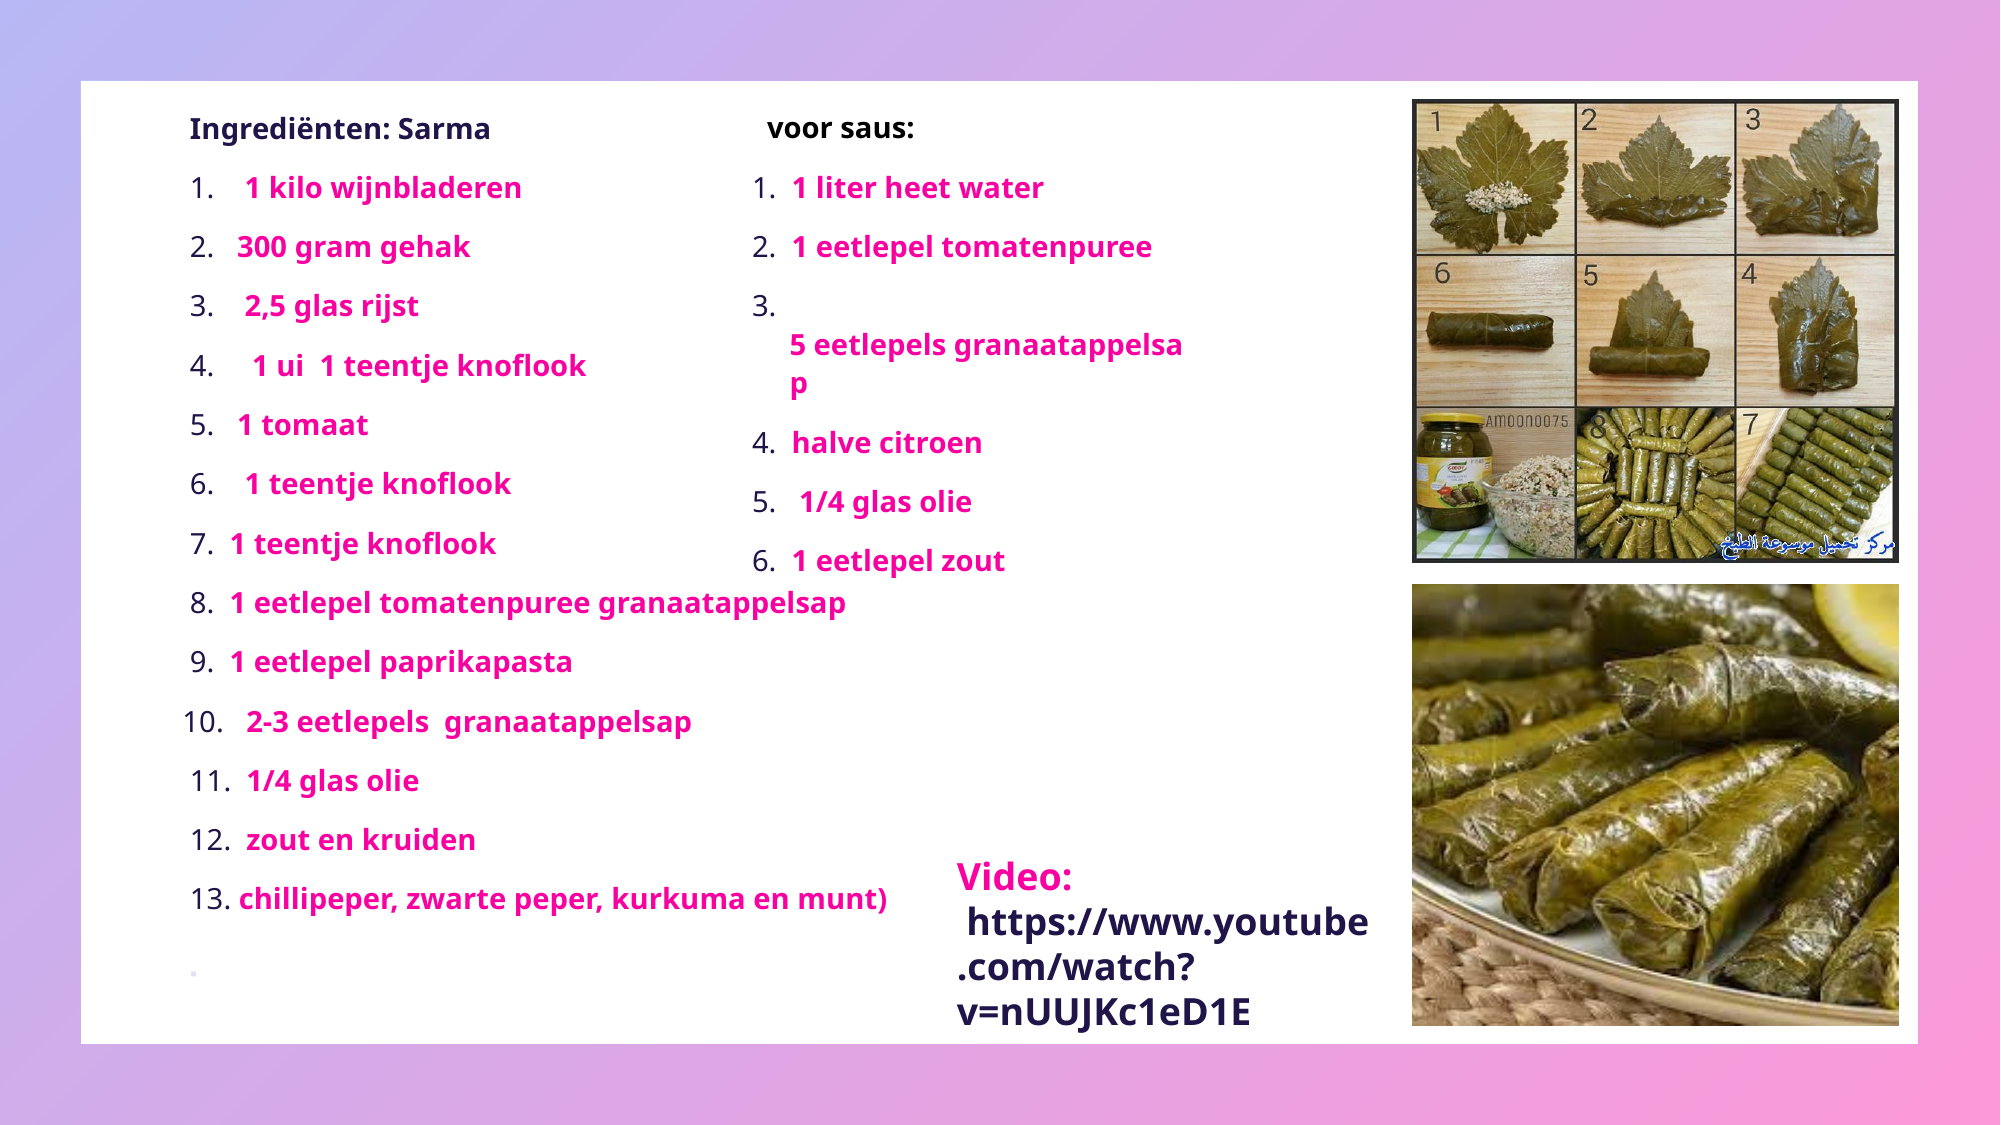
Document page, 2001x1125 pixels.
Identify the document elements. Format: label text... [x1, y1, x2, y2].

text_box Video: https://www.youtube.com/watch?v=nUUJKc1eD1E [941, 845, 1392, 1041]
picture [1412, 584, 1899, 1026]
list Ingrediënten: Sarma 1. 1 kilo wijnbladeren 2. 300 gram gehak 3. 2,5 glas rijst 4. 1 ui 1 teentje knoflook 5. 1 tomaat 6. 1 teentje knoflook 7. 1 teentje knoflook 8. 1 eetlepel tomatenpuree granaatappelsap 9. 1 eetlepel paprikapasta 10. 2-3 eetlepels granaatappelsap 11. 1/4 glas olie 12. zout en kruiden 13. chillipeper, zwarte peper, kurkuma en munt) [137, 98, 935, 1091]
picture [1412, 99, 1899, 563]
text_box voor saus: 1. 1 liter heet water 2. 1 eetlepel tomatenpuree 3. 5 eetlepels granaatappelsap 4. halve citroen 5. 1/4 glas olie 6. 1 eetlepel zout [699, 98, 1213, 635]
